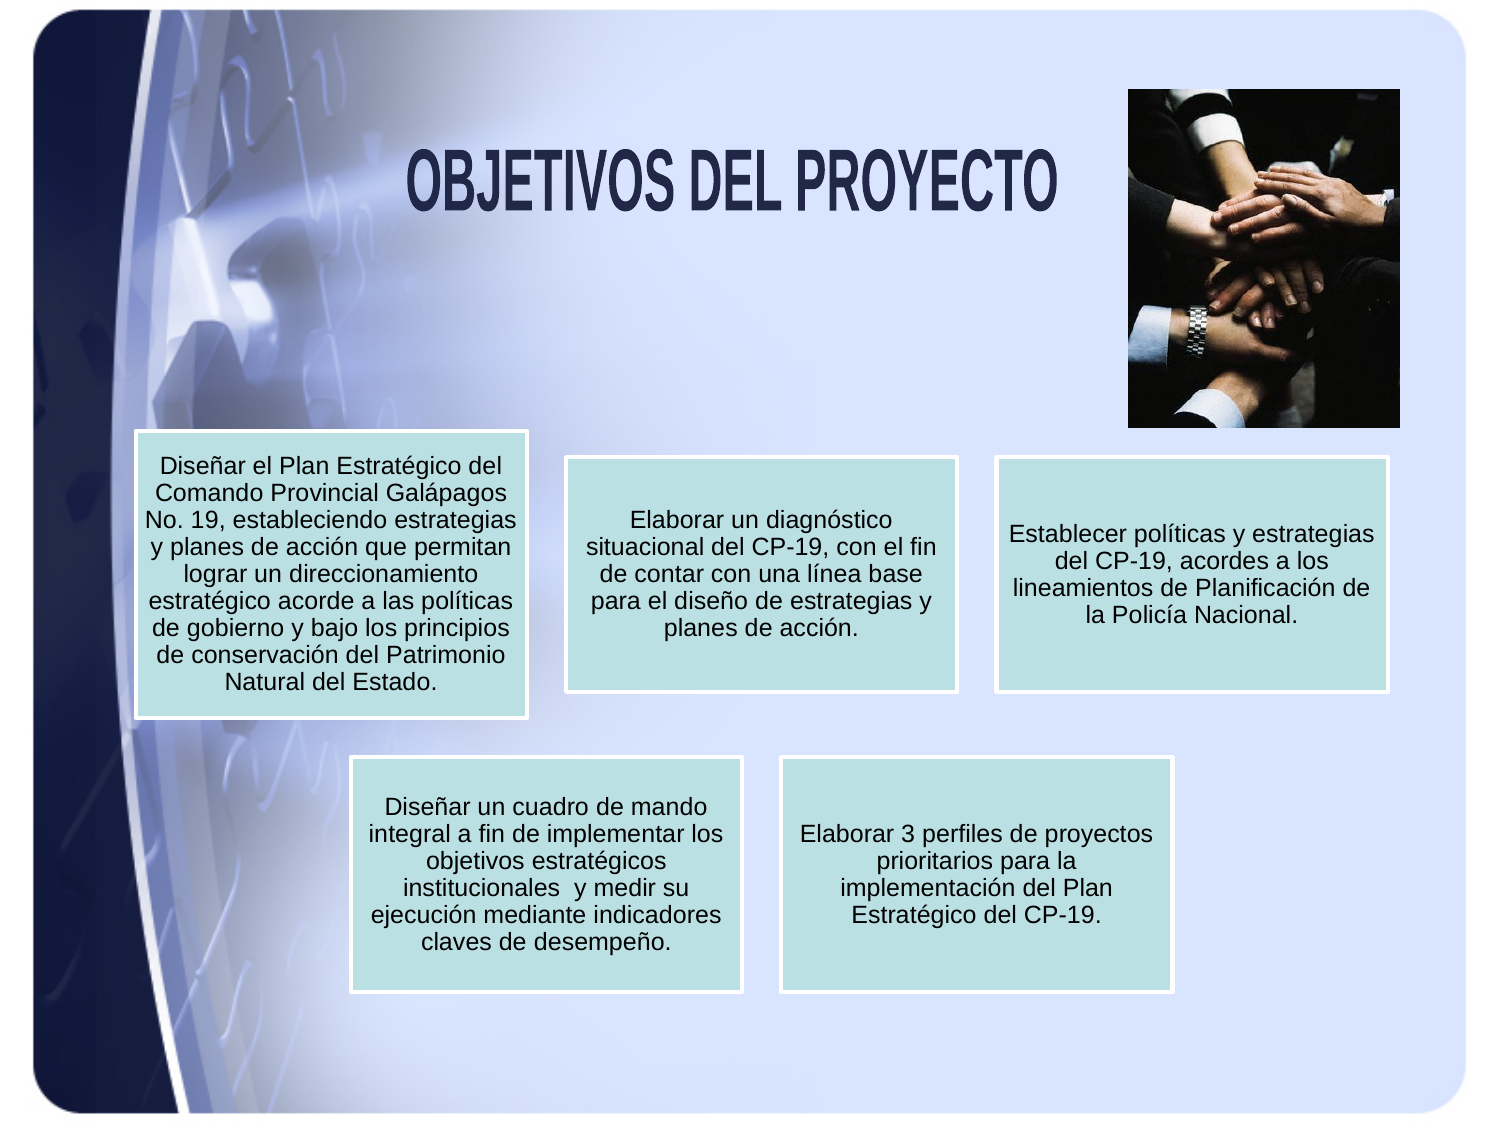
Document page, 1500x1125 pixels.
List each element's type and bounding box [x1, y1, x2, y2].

picture [0, 0, 1500, 1125]
text_box [135, 297, 1389, 1125]
